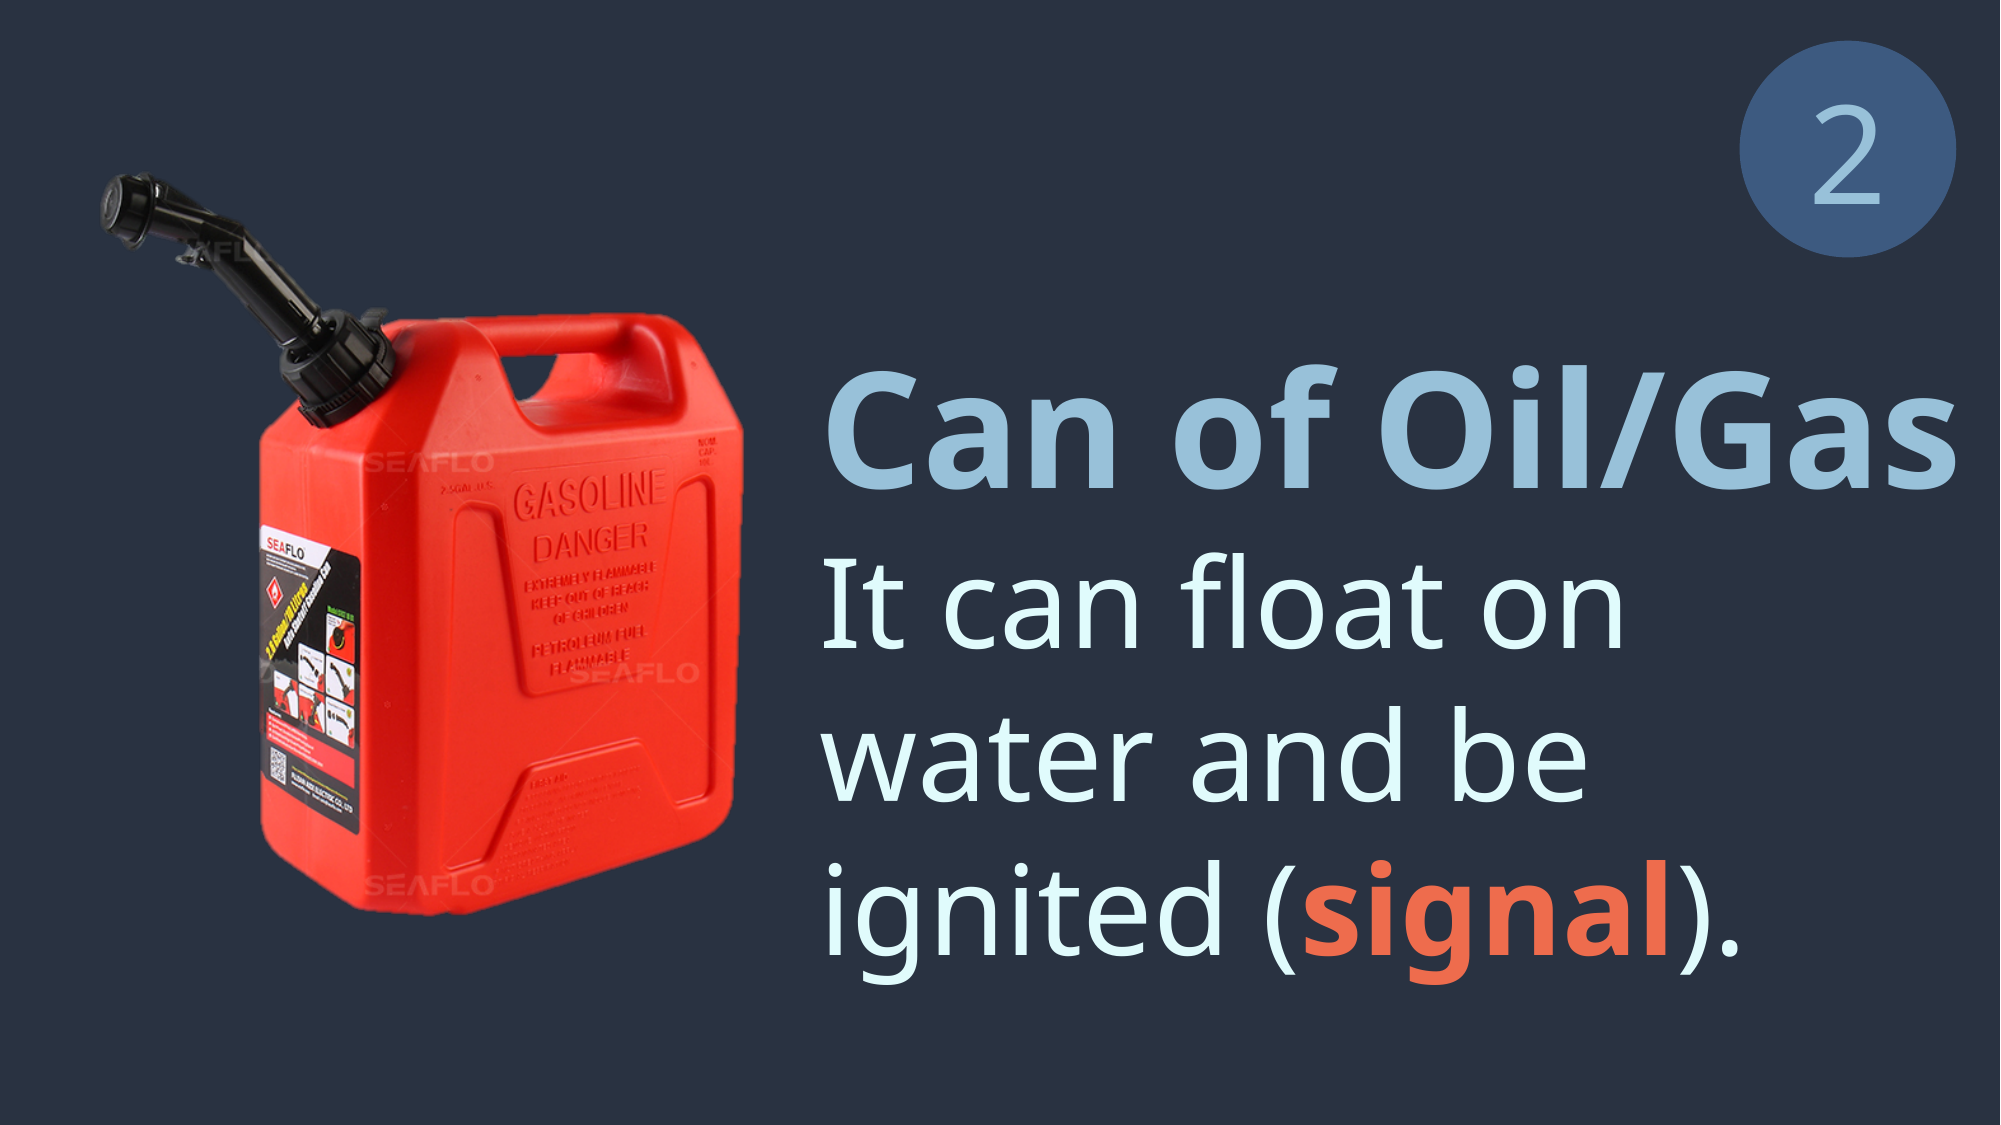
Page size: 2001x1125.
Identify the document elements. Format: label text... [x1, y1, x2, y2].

text_box 2 [1738, 39, 1958, 259]
picture [93, 143, 783, 982]
text_box Can of Oil/Gas [804, 296, 1992, 563]
text_box It can float on water and be ignited (signal). [804, 518, 1791, 1063]
